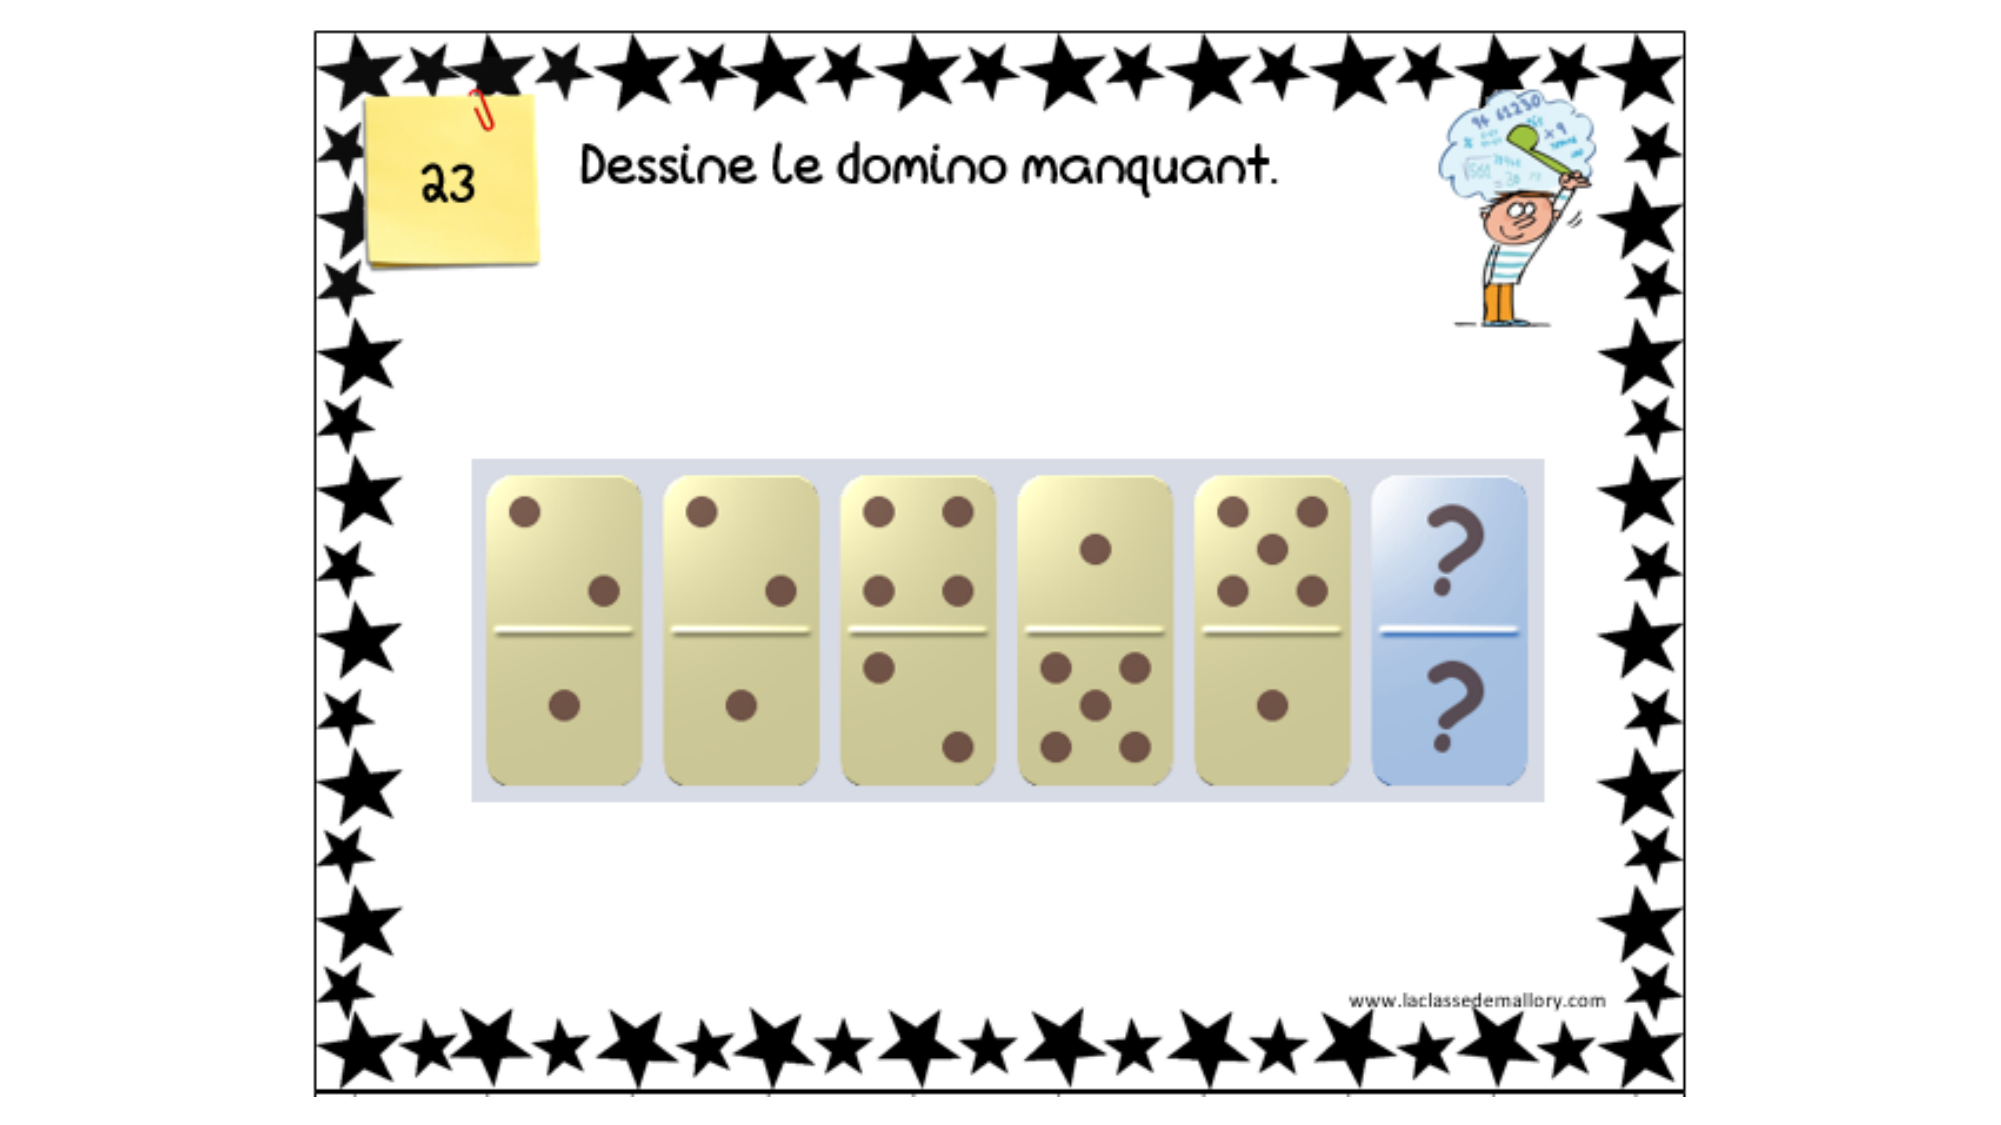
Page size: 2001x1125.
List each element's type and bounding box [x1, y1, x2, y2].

picture [310, 29, 1691, 1097]
